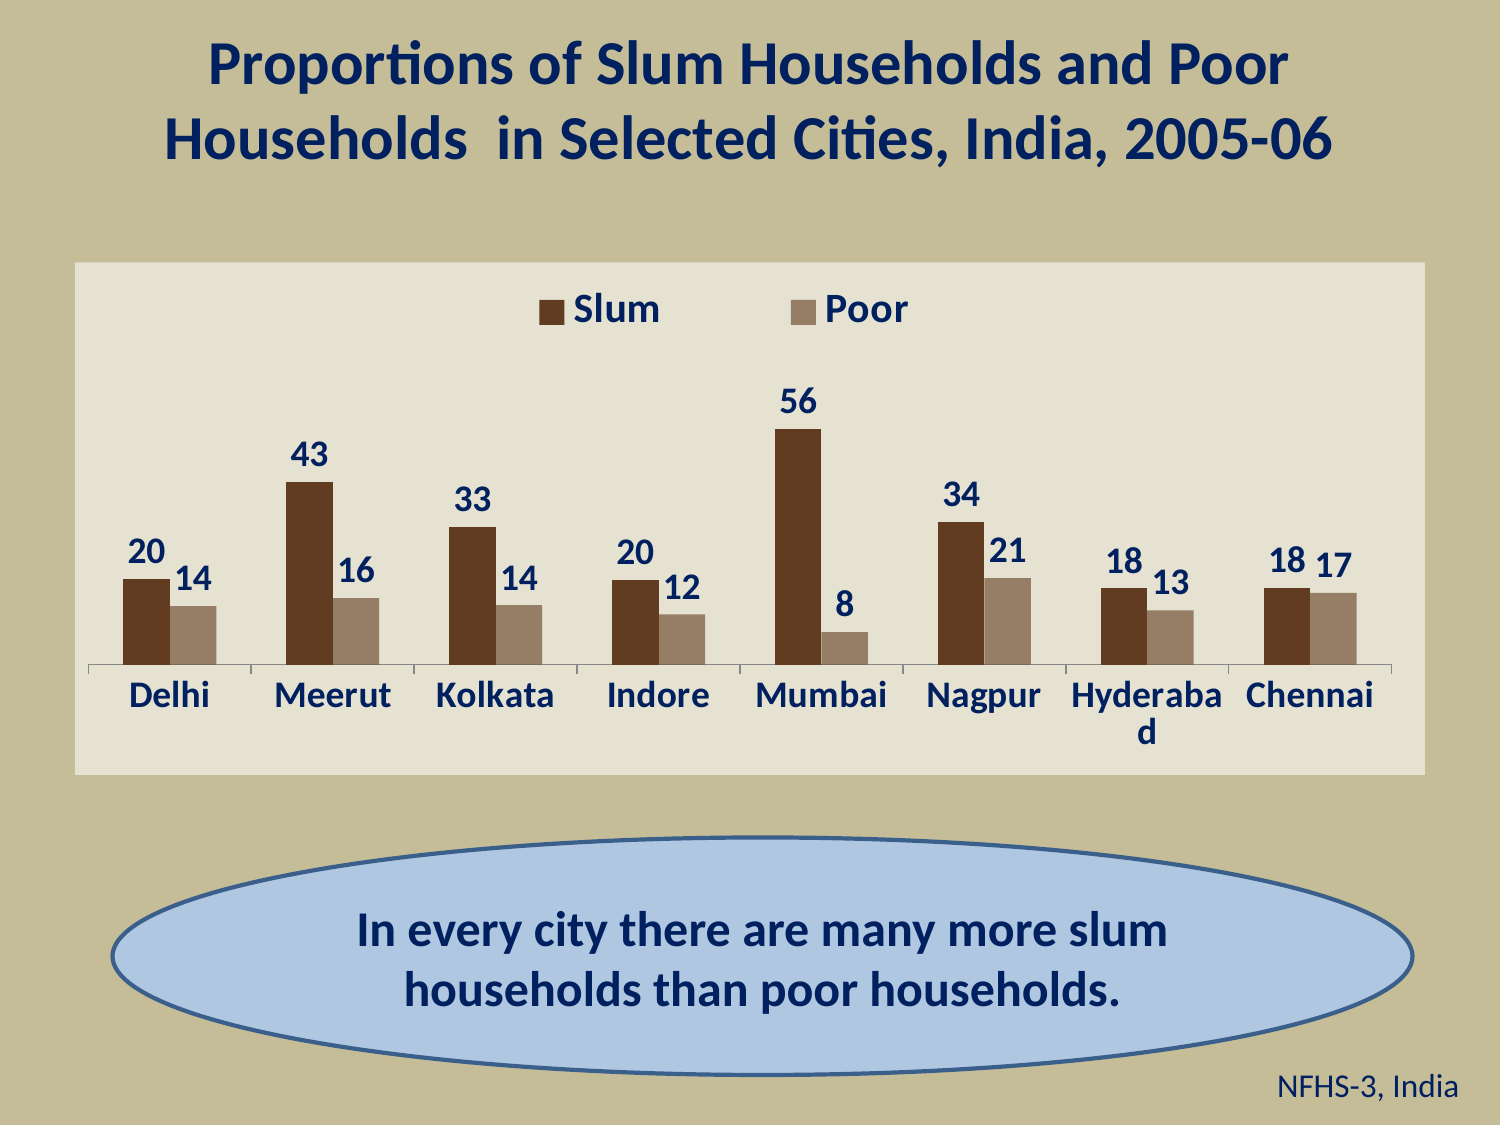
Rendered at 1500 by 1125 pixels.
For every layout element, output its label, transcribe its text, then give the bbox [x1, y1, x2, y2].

chart [74, 262, 1426, 776]
title Proportions of Slum Households and Poor Households in Selected Cities, India, 2005-06 [75, 37, 1425, 233]
text_box NFHS-3, India [1262, 1056, 1500, 1112]
text_box In every city there are many more slum households than poor households. [110, 835, 1415, 1078]
